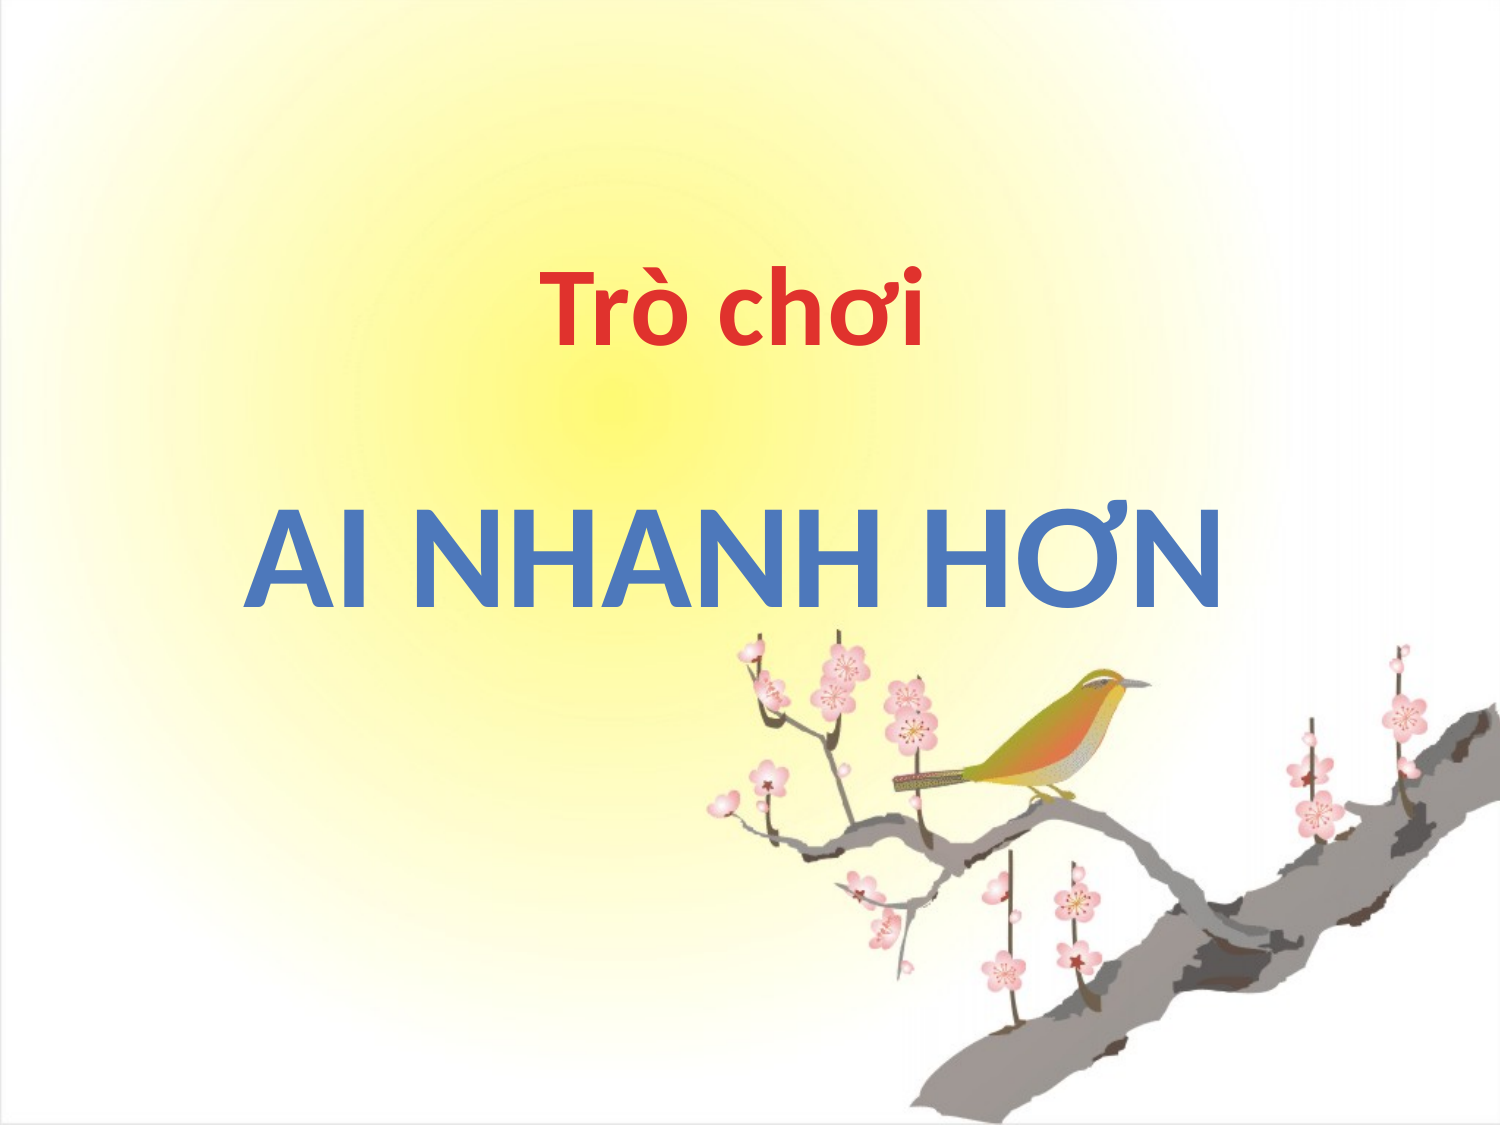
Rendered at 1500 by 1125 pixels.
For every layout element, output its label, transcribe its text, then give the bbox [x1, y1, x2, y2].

picture [0, 0, 1500, 1125]
text_box AI NHANH HƠN [142, 449, 1330, 645]
text_box Trò chơi [195, 224, 1271, 375]
